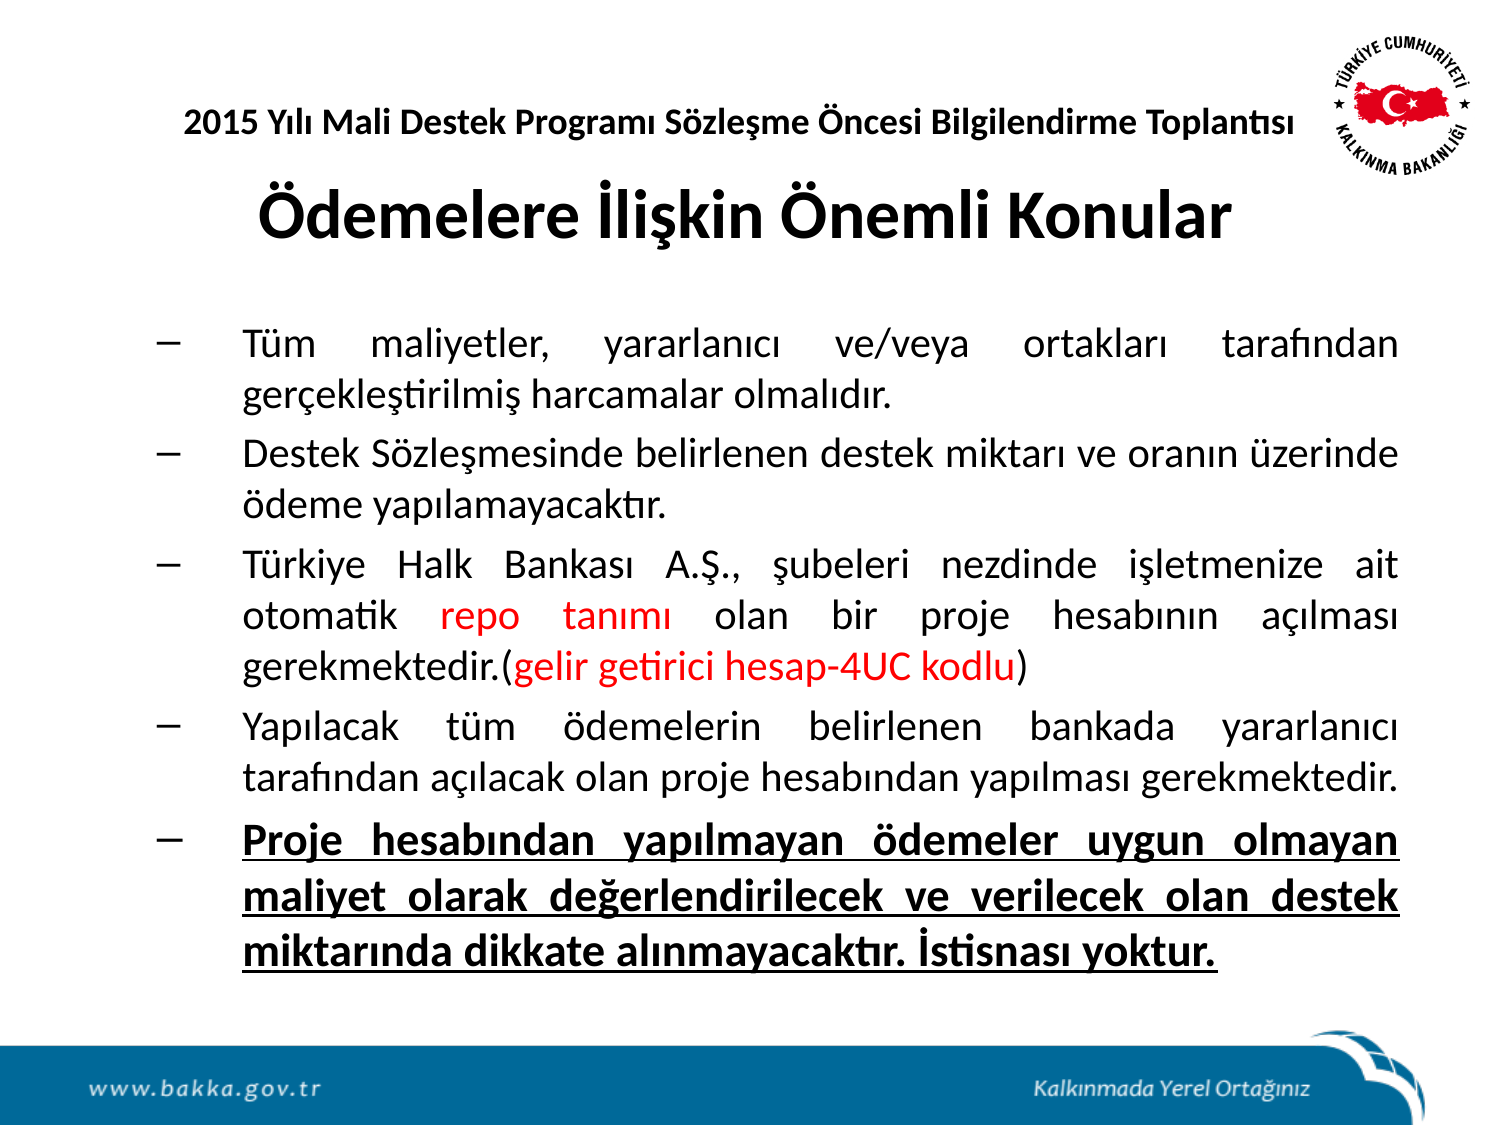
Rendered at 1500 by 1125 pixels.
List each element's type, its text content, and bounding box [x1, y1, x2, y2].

title 2015 Yılı Mali Destek Programı Sözleşme Öncesi Bilgilendirme Toplantısı [64, 54, 1324, 185]
list Ödemelere İlişkin Önemli Konular Tüm maliyetler, yararlanıcı ve/veya ortakları tarafından gerçekleştirilmiş harcamalar olmalıdır. Destek Sözleşmesinde belirlenen destek miktarı ve oranın üzerinde ödeme yapılamayacaktır. Türkiye Halk Bankası A.Ş., şubeleri nezdinde işletmenize ait otomatik repo tanımı olan bir proje hesabının açılması gerekmektedir.(gelir getirici hesap-4UC kodlu) Yapılacak tüm ödemelerin belirlenen bankada yararlanıcı tarafından açılacak olan proje hesabından yapılması gerekmektedir. Proje hesabından yapılmayan ödemeler uygun olmayan maliyet olarak değerlendirilecek ve verilecek olan destek miktarında dikkate alınmayacaktır. İstisnası yoktur. [85, 185, 1415, 1000]
picture [1328, 30, 1475, 181]
